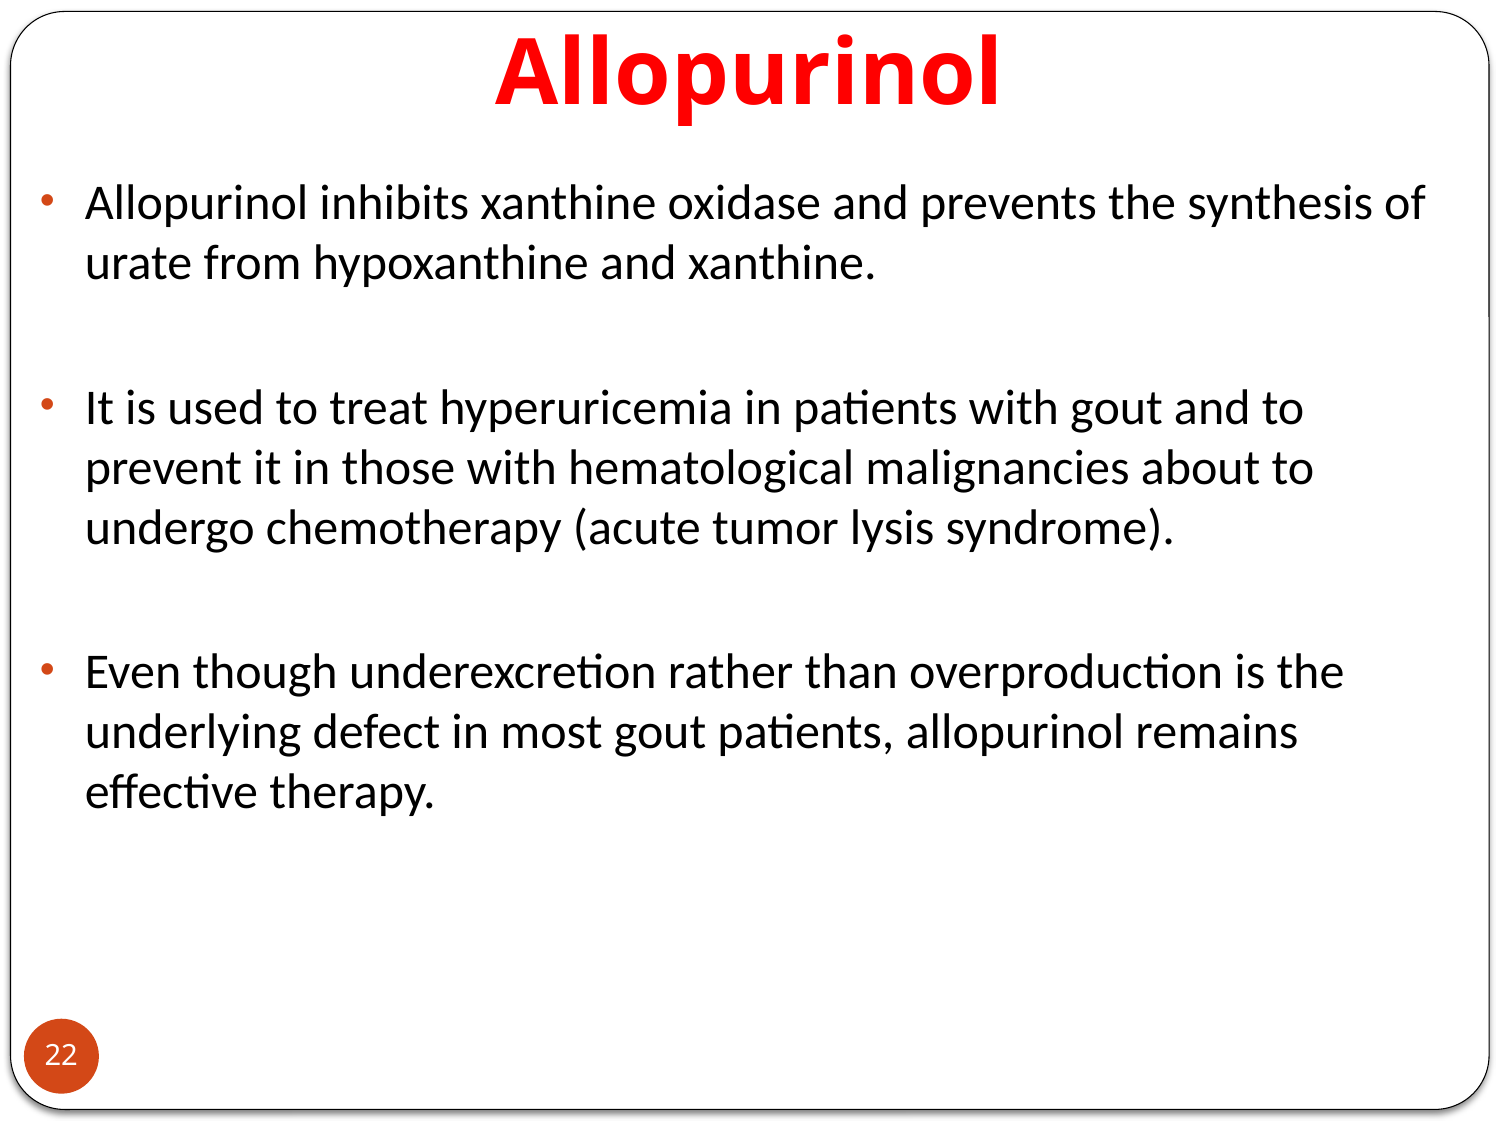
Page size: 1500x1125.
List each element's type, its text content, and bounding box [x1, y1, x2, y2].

title Allopurinol [0, 0, 1500, 138]
list Allopurinol inhibits xanthine oxidase and prevents the synthesis of urate from hypoxanthine and xanthine. It is used to treat hyperuricemia in patients with gout and to prevent it in those with hematological malignancies about to undergo chemotherapy (acute tumor lysis syndrome). Even though underexcretion rather than overproduction is the underlying defect in most gout patients, allopurinol remains effective therapy. [24, 162, 1475, 1013]
slide_number 22 [23, 1018, 99, 1094]
